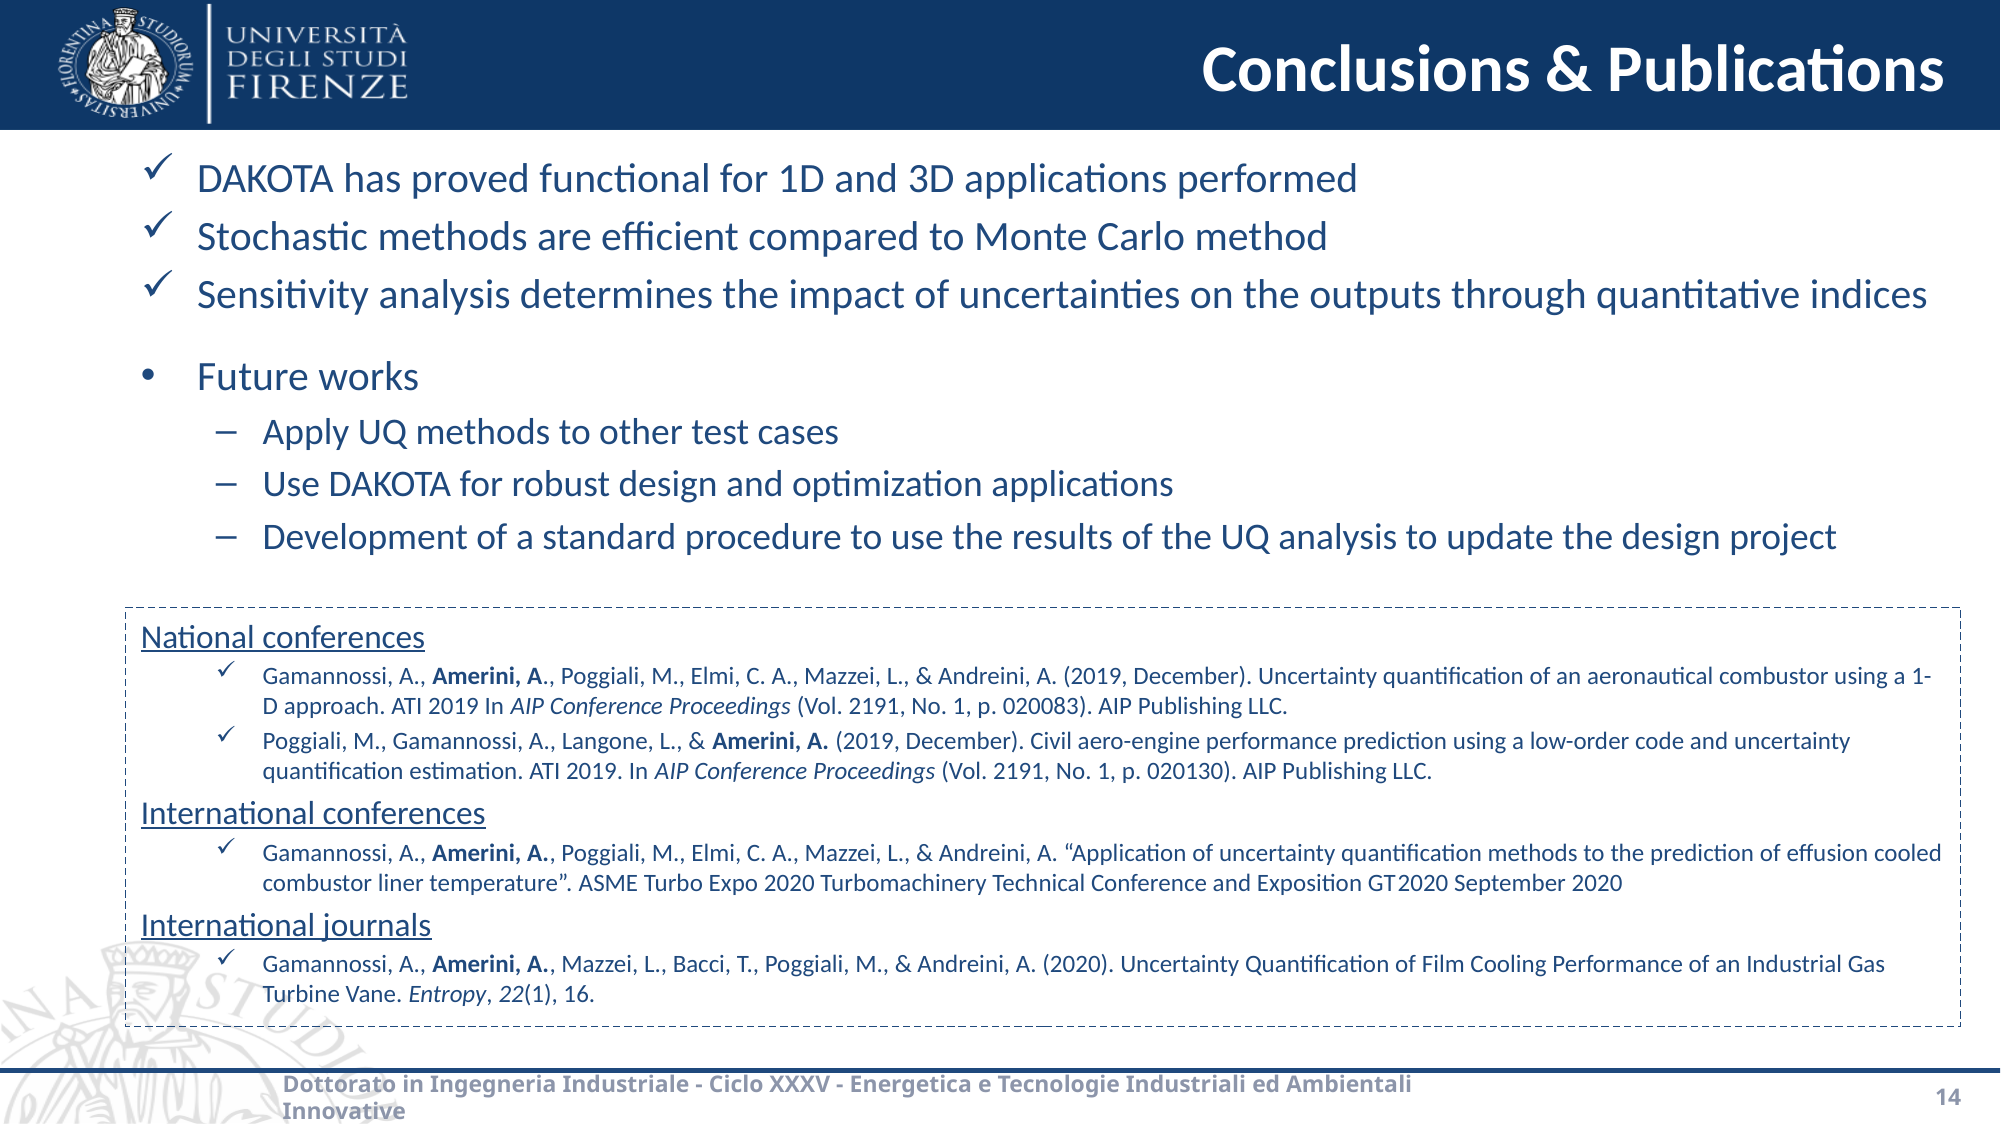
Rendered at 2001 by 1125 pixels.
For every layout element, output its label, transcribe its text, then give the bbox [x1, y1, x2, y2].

picture [0, 0, 2000, 131]
picture [0, 846, 474, 1068]
title Conclusions & Publications [432, 30, 1961, 100]
footer Dottorato in Ingegneria Industriale - Ciclo XXXV - Energetica e Tecnologie Industriali ed Ambientali Innovative [267, 1082, 1510, 1112]
picture [0, 1073, 474, 1125]
slide_number 14 [1509, 1082, 1977, 1115]
list DAKOTA has proved functional for 1D and 3D applications performed Stochastic methods are efficient compared to Monte Carlo method Sensitivity analysis determines the impact of uncertainties on the outputs through quantitative indices Future works Apply UQ methods to other test cases Use DAKOTA for robust design and optimization applications Development of a standard procedure to use the results of the UQ analysis to update the design project [125, 142, 1961, 575]
text_box National conferences Gamannossi, A., Amerini, A., Poggiali, M., Elmi, C. A., Mazzei, L., & Andreini, A. (2019, December). Uncertainty quantification of an aeronautical combustor using a 1-D approach. ATI 2019 In AIP Conference Proceedings (Vol. 2191, No. 1, p. 020083). AIP Publishing LLC. Poggiali, M., Gamannossi, A., Langone, L., & Amerini, A. (2019, December). Civil aero-engine performance prediction using a low-order code and uncertainty quantification estimation. ATI 2019. In AIP Conference Proceedings (Vol. 2191, No. 1, p. 020130). AIP Publishing LLC. International conferences Gamannossi, A., Amerini, A., Poggiali, M., Elmi, C. A., Mazzei, L., & Andreini, A. “Application of uncertainty quantification methods to the prediction of effusion cooled combustor liner temperature”. ASME Turbo Expo 2020 Turbomachinery Technical Conference and Exposition GT2020 September 2020 International journals Gamannossi, A., Amerini, A., Mazzei, L., Bacci, T., Poggiali, M., & Andreini, A. (2020). Uncertainty Quantification of Film Cooling Performance of an Industrial Gas Turbine Vane. Entropy, 22(1), 16. [125, 607, 1961, 1027]
